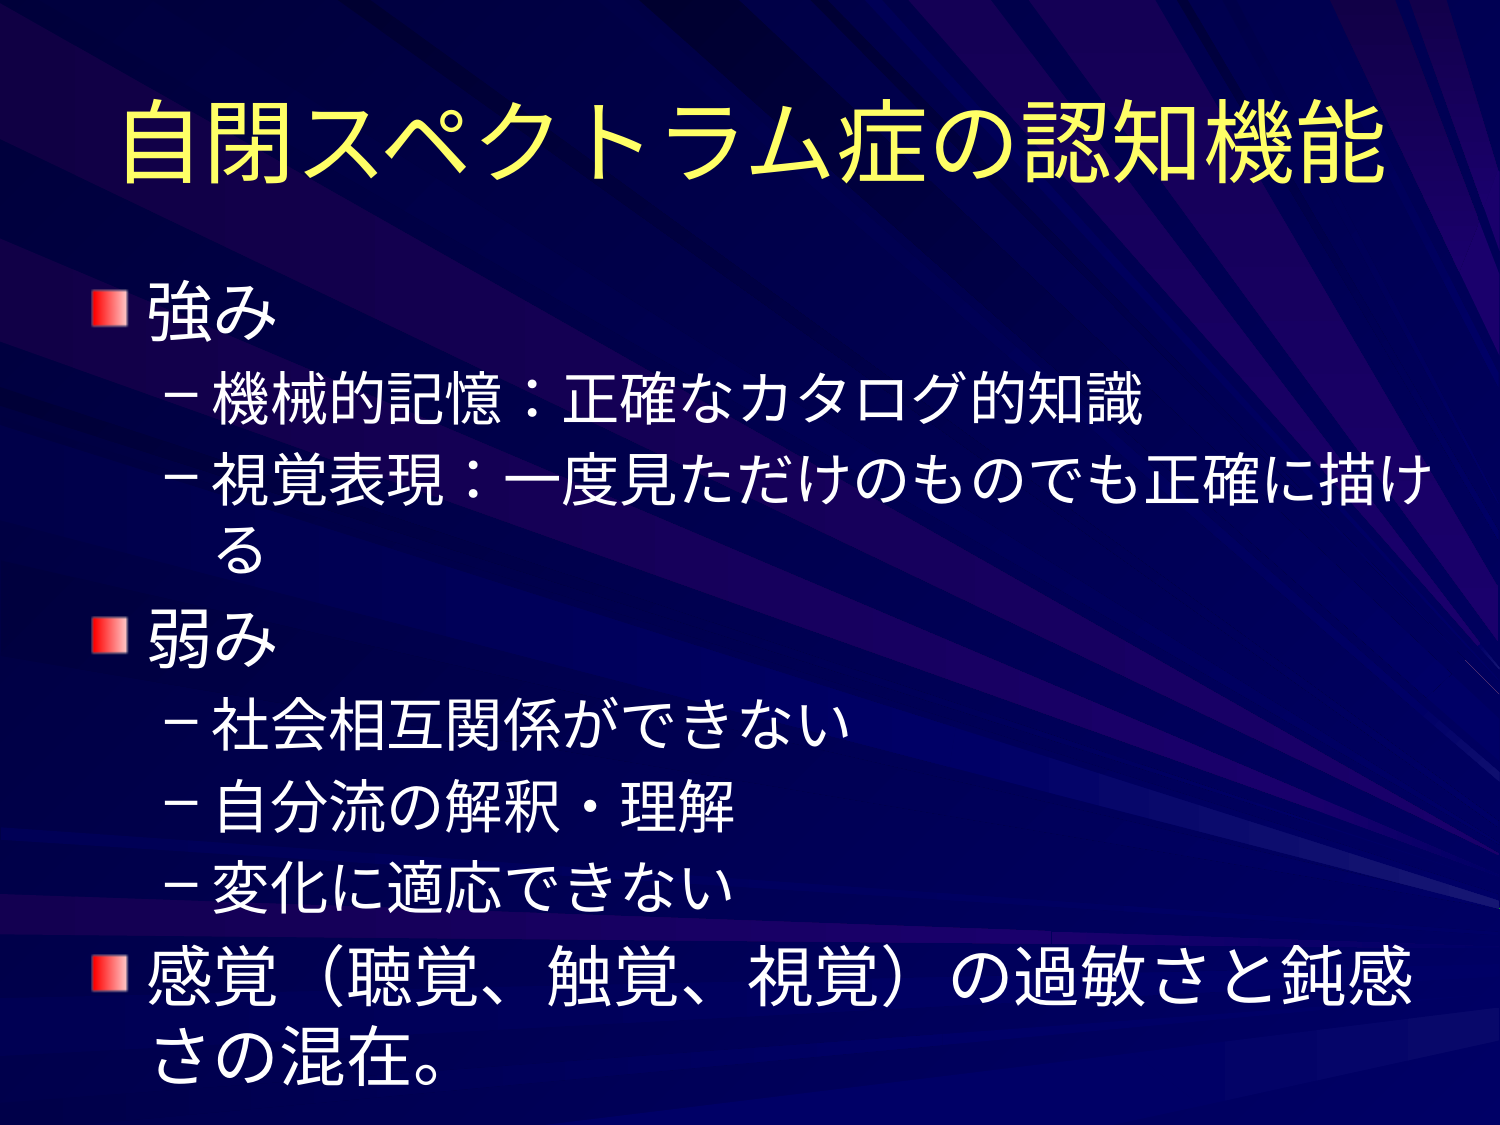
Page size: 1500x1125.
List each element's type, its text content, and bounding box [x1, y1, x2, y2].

picture [90, 615, 132, 658]
picture [90, 953, 132, 996]
picture [90, 288, 132, 331]
title 自閉スペクトラム症の認知機能 [74, 45, 1426, 234]
list 強み 機械的記憶：正確なカタログ的知識 視覚表現：一度見ただけのものでも正確に描ける 弱み 社会相互関係ができない 自分流の解釈・理解 変化に適応できない 感覚（聴覚、触覚、視覚）の過敏さと鈍感さの混在。 [74, 262, 1459, 1006]
